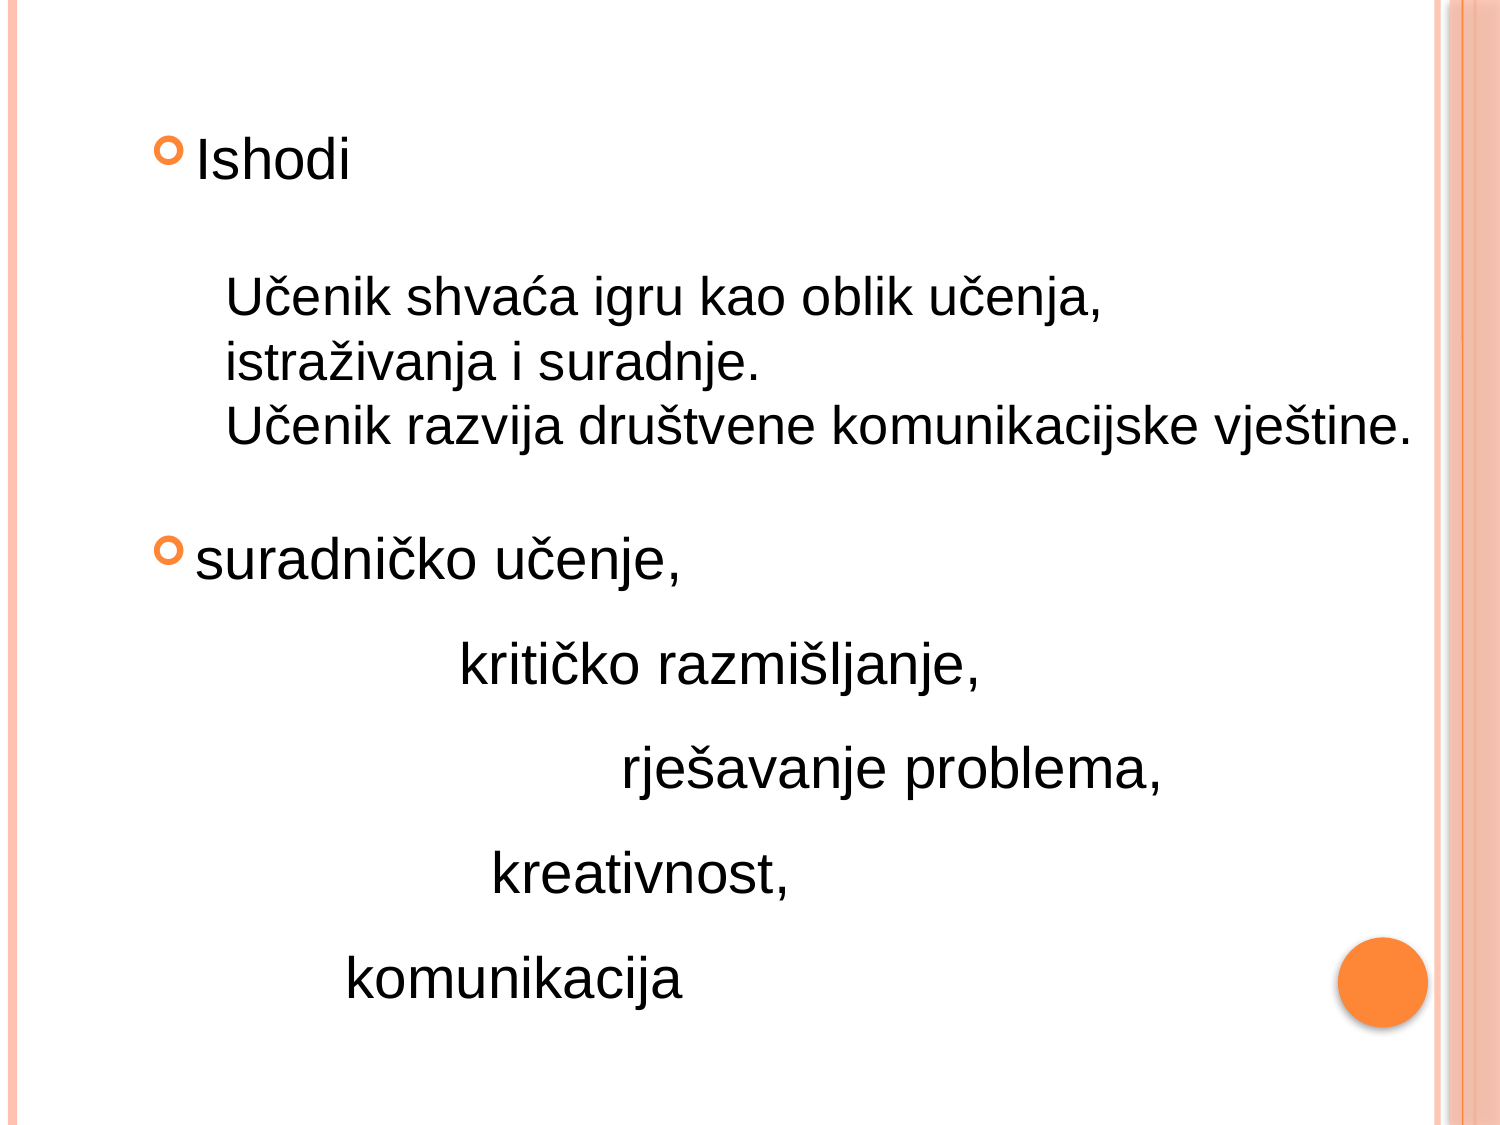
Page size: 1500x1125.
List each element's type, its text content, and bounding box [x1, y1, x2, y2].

list Ishodi Učenik shvaća igru kao oblik učenja, istraživanja i suradnje. Učenik razvija društvene komunikacijske vještine. suradničko učenje, kritičko razmišljanje, rješavanje problema, kreativnost, komunikacija [135, 113, 1500, 1047]
